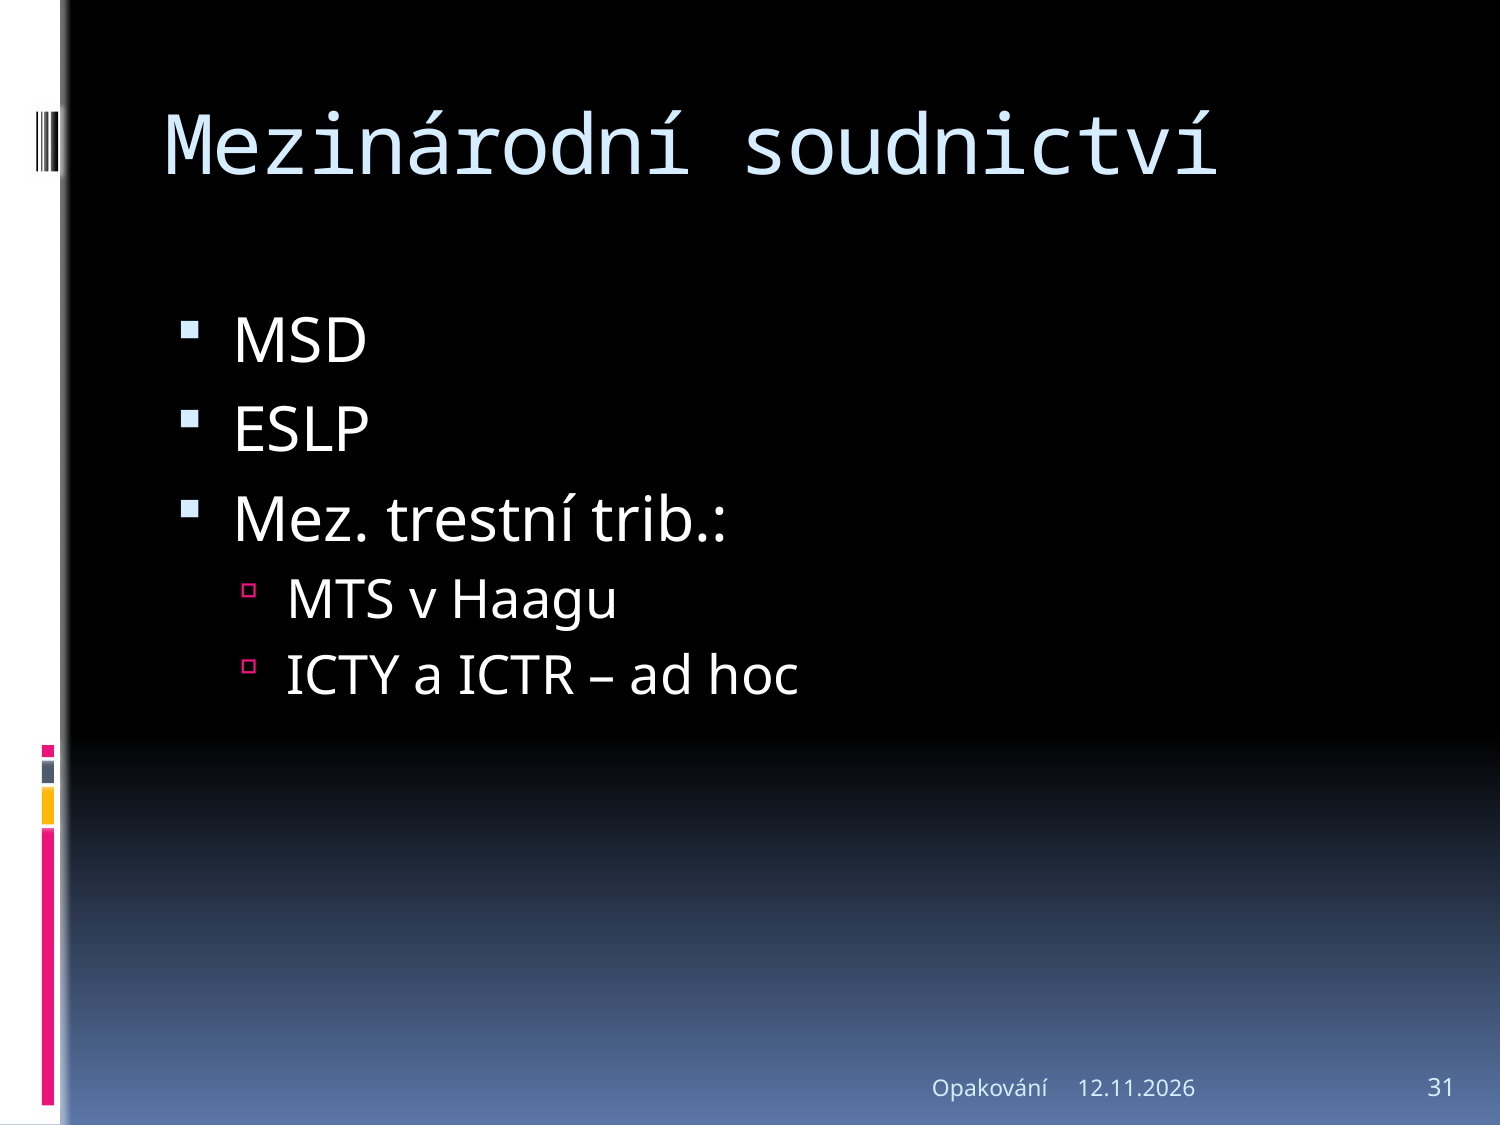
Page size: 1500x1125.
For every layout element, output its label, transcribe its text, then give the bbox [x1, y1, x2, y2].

list MSD ESLP Mez. trestní trib.: MTS v Haagu ICTY a ICTR – ad hoc [150, 292, 1425, 1043]
footer Opakování [150, 1052, 1063, 1113]
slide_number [1063, 1052, 1412, 1113]
title Mezinárodní soudnictví [150, 83, 1425, 234]
slide_number 31 [1412, 1052, 1488, 1113]
